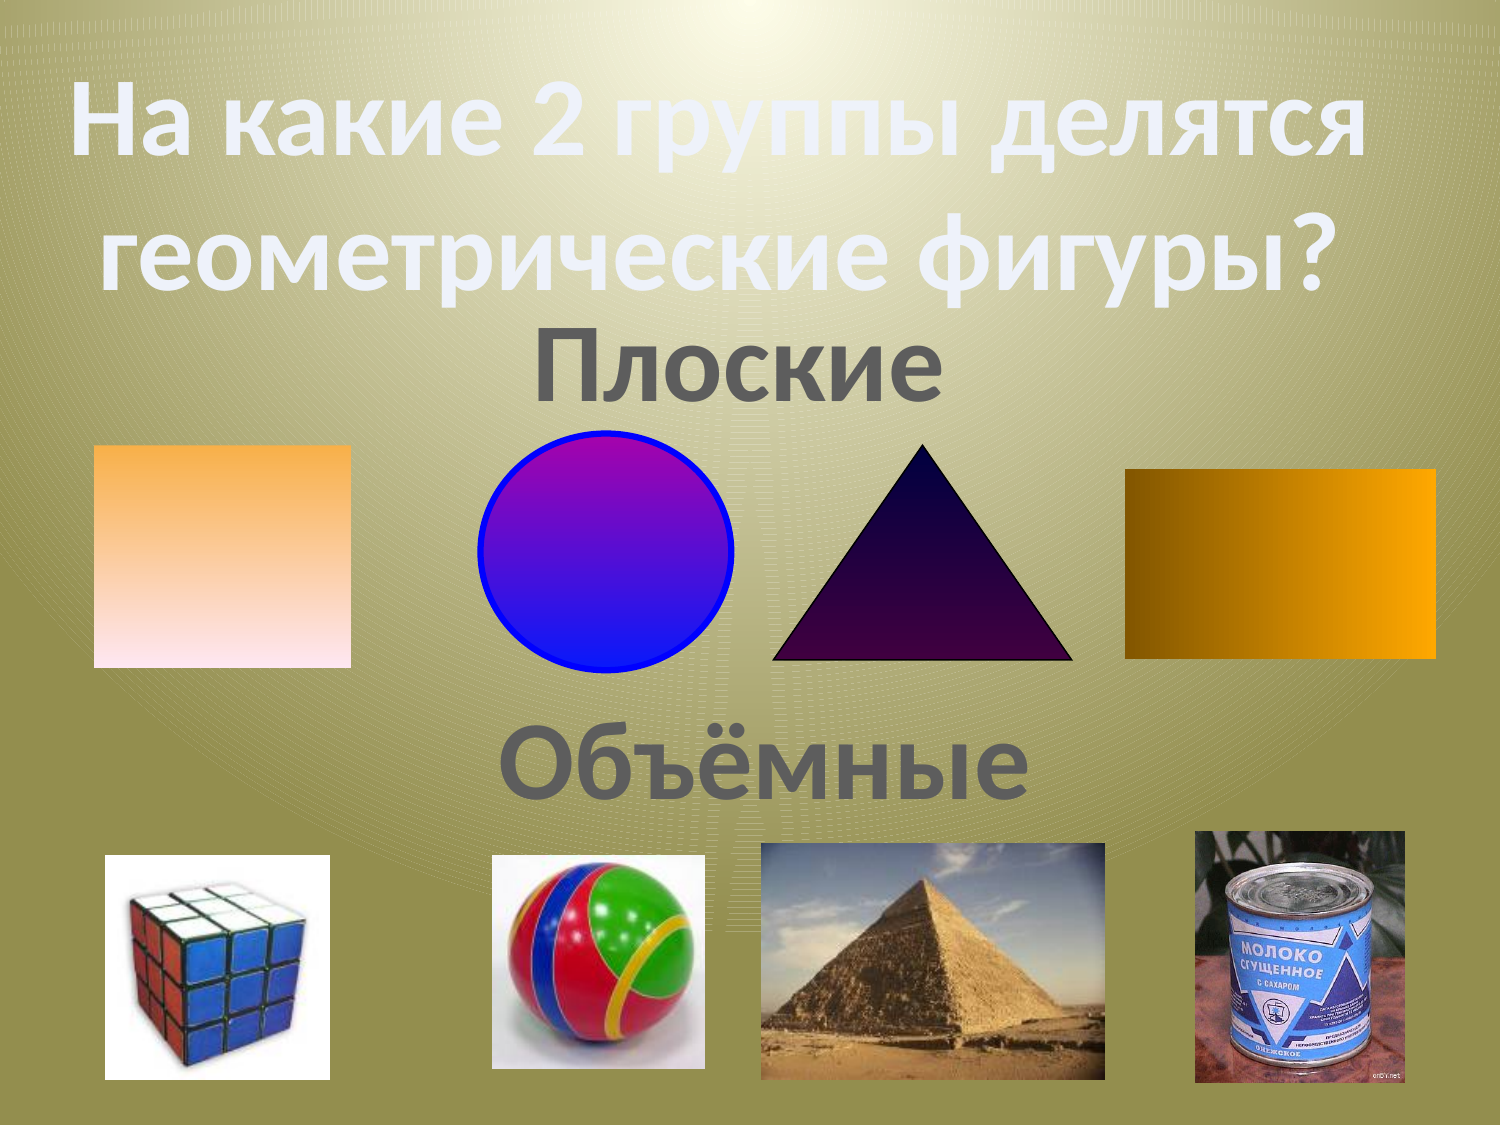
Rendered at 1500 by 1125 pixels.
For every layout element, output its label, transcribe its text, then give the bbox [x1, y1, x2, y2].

text_box [93, 445, 352, 668]
text_box Плоские [517, 281, 961, 432]
text_box На какие 2 группы делятся геометрические фигуры? [53, 35, 1387, 321]
text_box Объёмные [483, 679, 1047, 830]
picture [105, 855, 331, 1081]
picture [491, 855, 706, 1069]
text_box [1125, 468, 1437, 659]
picture [761, 843, 1105, 1081]
text_box [480, 433, 732, 671]
text_box [773, 445, 1072, 660]
picture [1195, 831, 1405, 1084]
